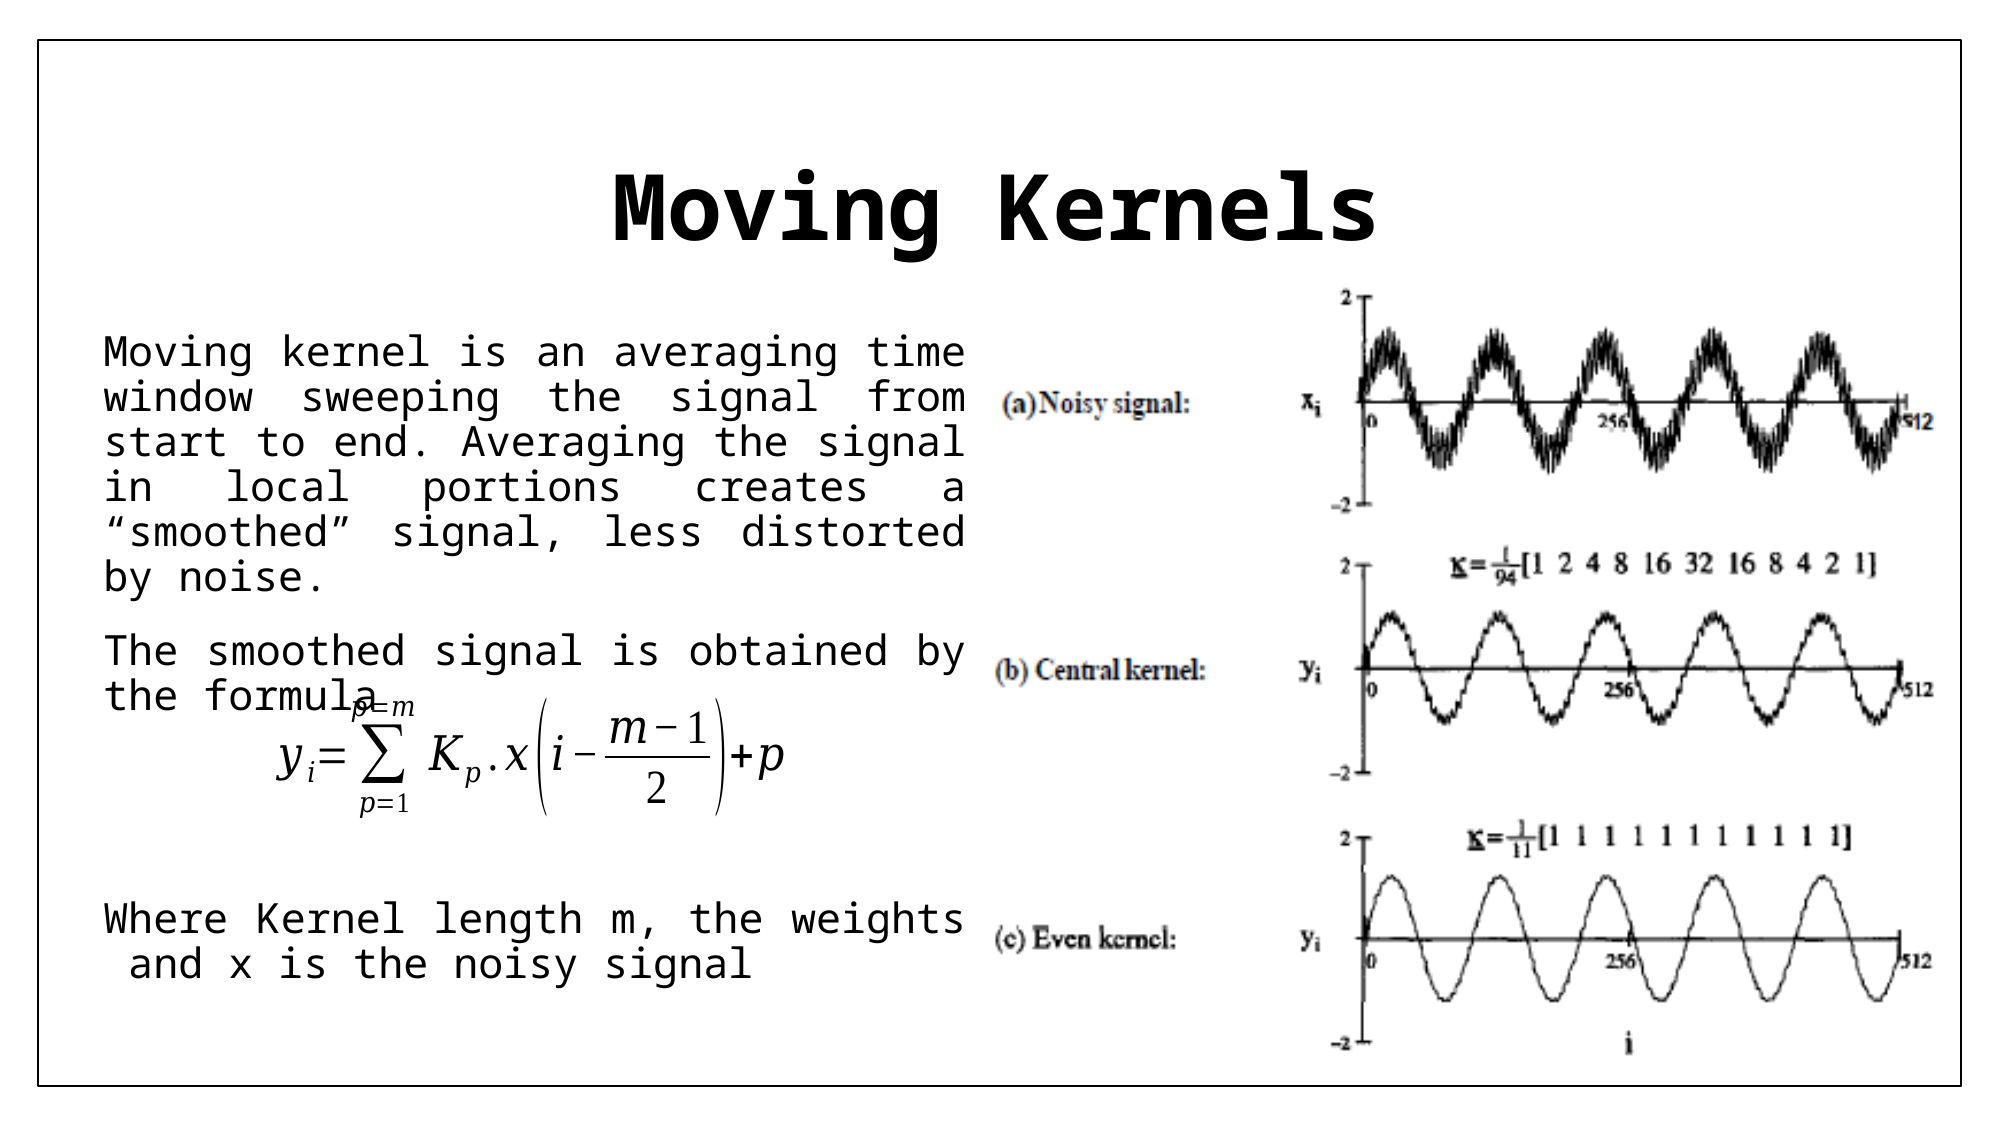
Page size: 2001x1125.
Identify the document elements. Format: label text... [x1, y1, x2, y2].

picture [955, 267, 1951, 1070]
title Moving Kernels [187, 99, 1808, 323]
